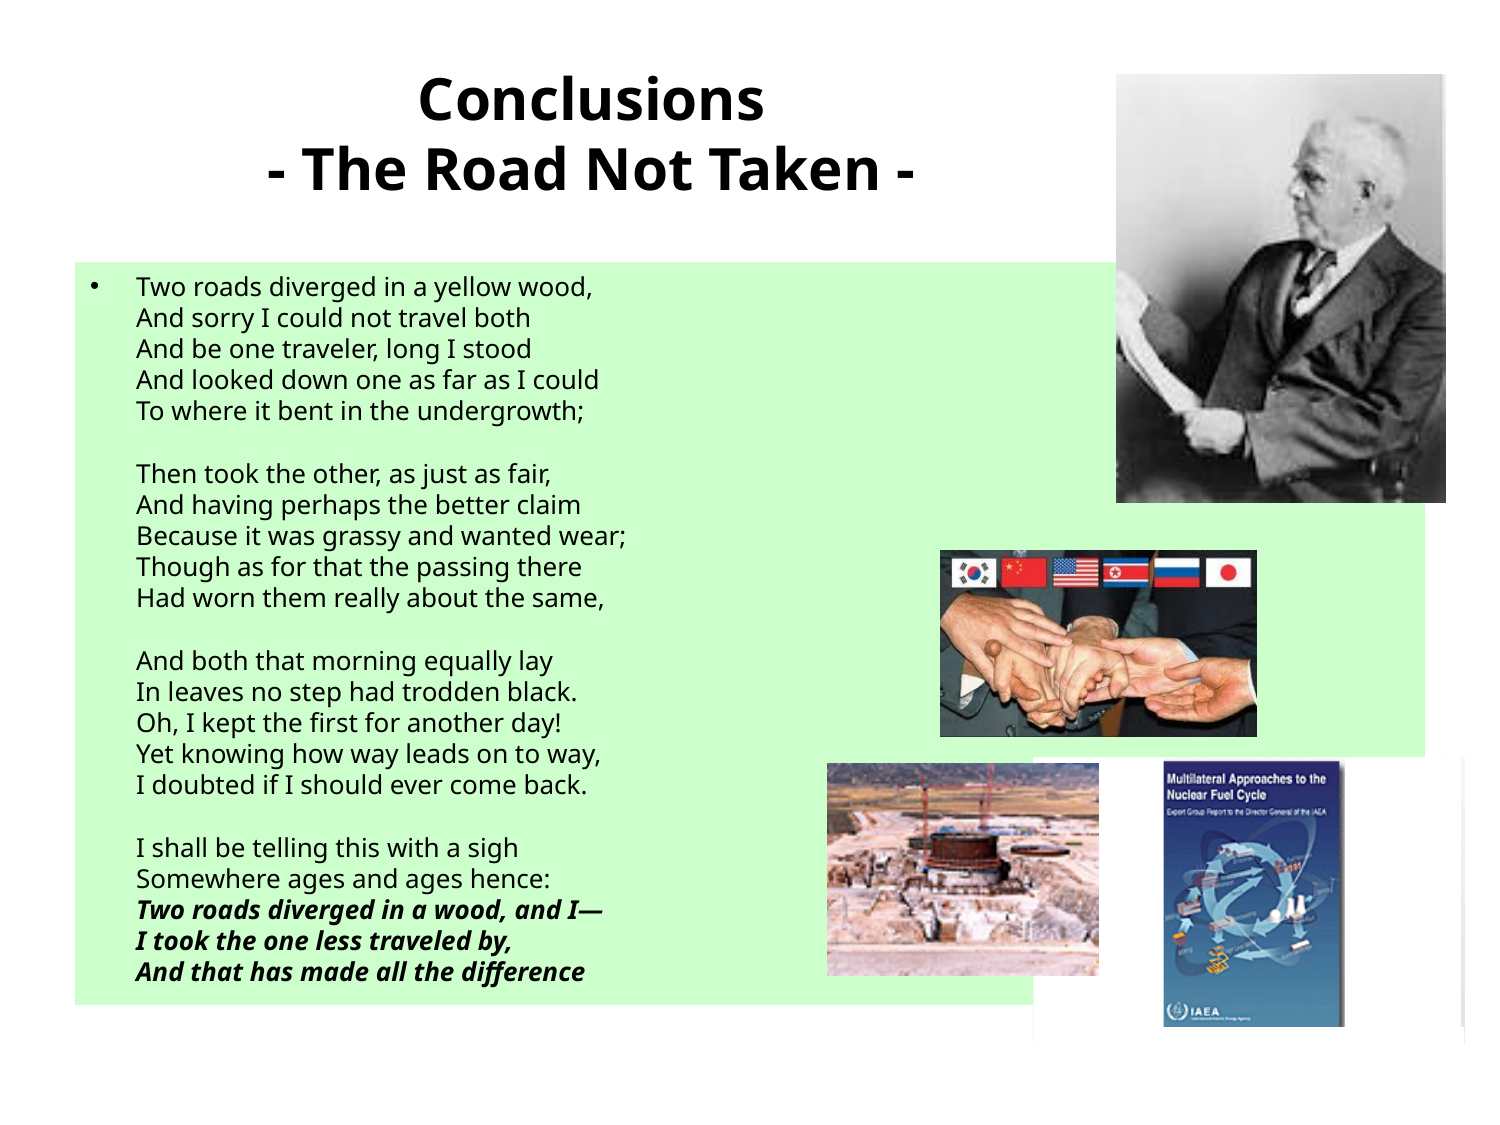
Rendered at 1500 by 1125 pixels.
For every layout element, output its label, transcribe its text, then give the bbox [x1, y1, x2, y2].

picture [940, 550, 1258, 737]
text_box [1033, 757, 1465, 1071]
list Two roads diverged in a yellow wood, And sorry I could not travel both And be one traveler, long I stood And looked down one as far as I could To where it bent in the undergrowth; Then took the other, as just as fair, And having perhaps the better claim Because it was grassy and wanted wear; Though as for that the passing there Had worn them really about the same, And both that morning equally lay In leaves no step had trodden black. Oh, I kept the first for another day! Yet knowing how way leads on to way, I doubted if I should ever come back. I shall be telling this with a sigh Somewhere ages and ages hence: Two roads diverged in a wood, and I— I took the one less traveled by, And that has made all the difference [75, 262, 1425, 1005]
picture [1116, 73, 1446, 503]
picture [826, 762, 1100, 976]
title Conclusions - The Road Not Taken - [75, 45, 1109, 220]
